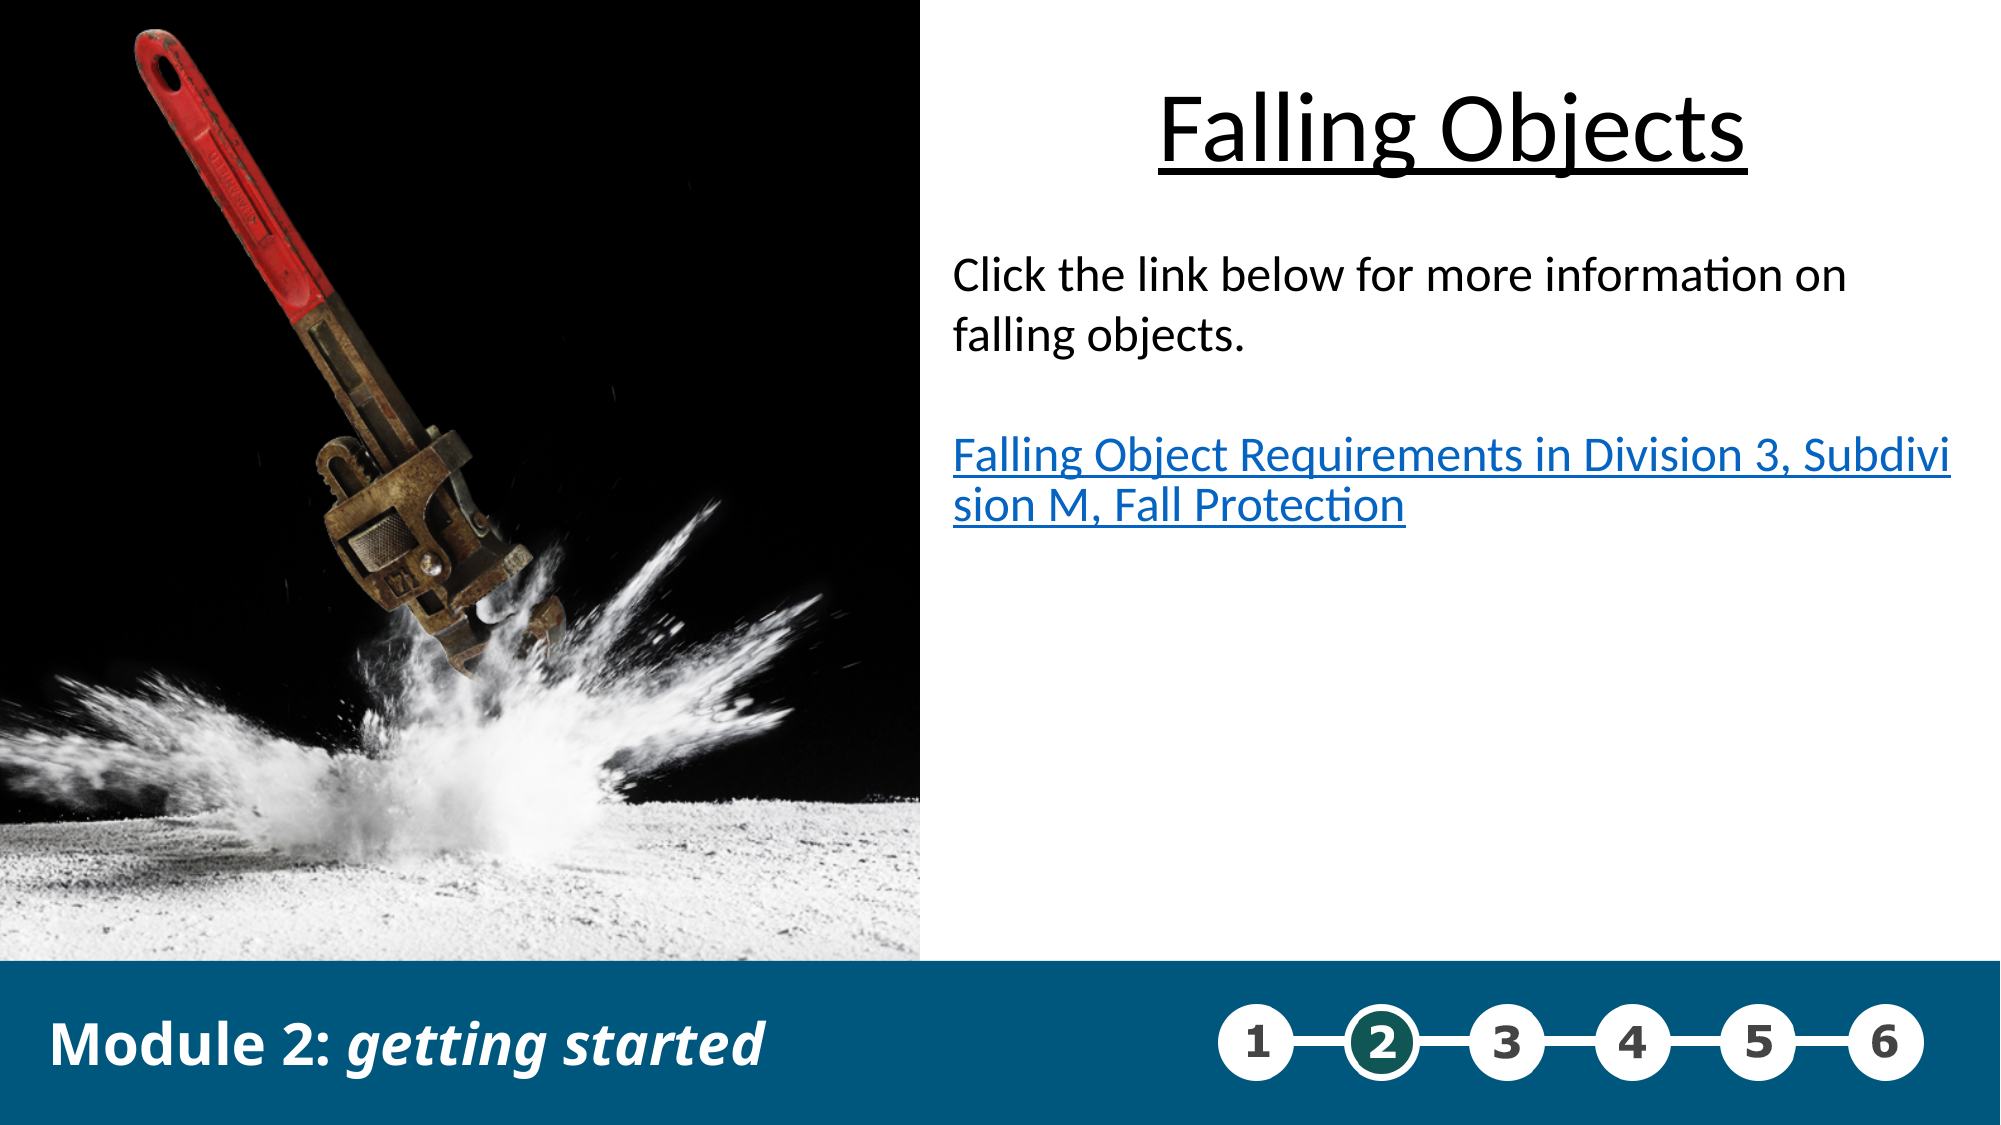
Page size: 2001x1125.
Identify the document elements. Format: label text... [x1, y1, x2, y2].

text_box [0, 960, 2000, 1125]
picture [1219, 1005, 1923, 1080]
text_box Falling Objects Click the link below for more information on falling objects. Falling Object Requirements in Division 3, Subdivision M, Fall Protection [938, 54, 1968, 490]
text_box Module 2: getting started [33, 999, 985, 1085]
picture [0, 0, 920, 960]
